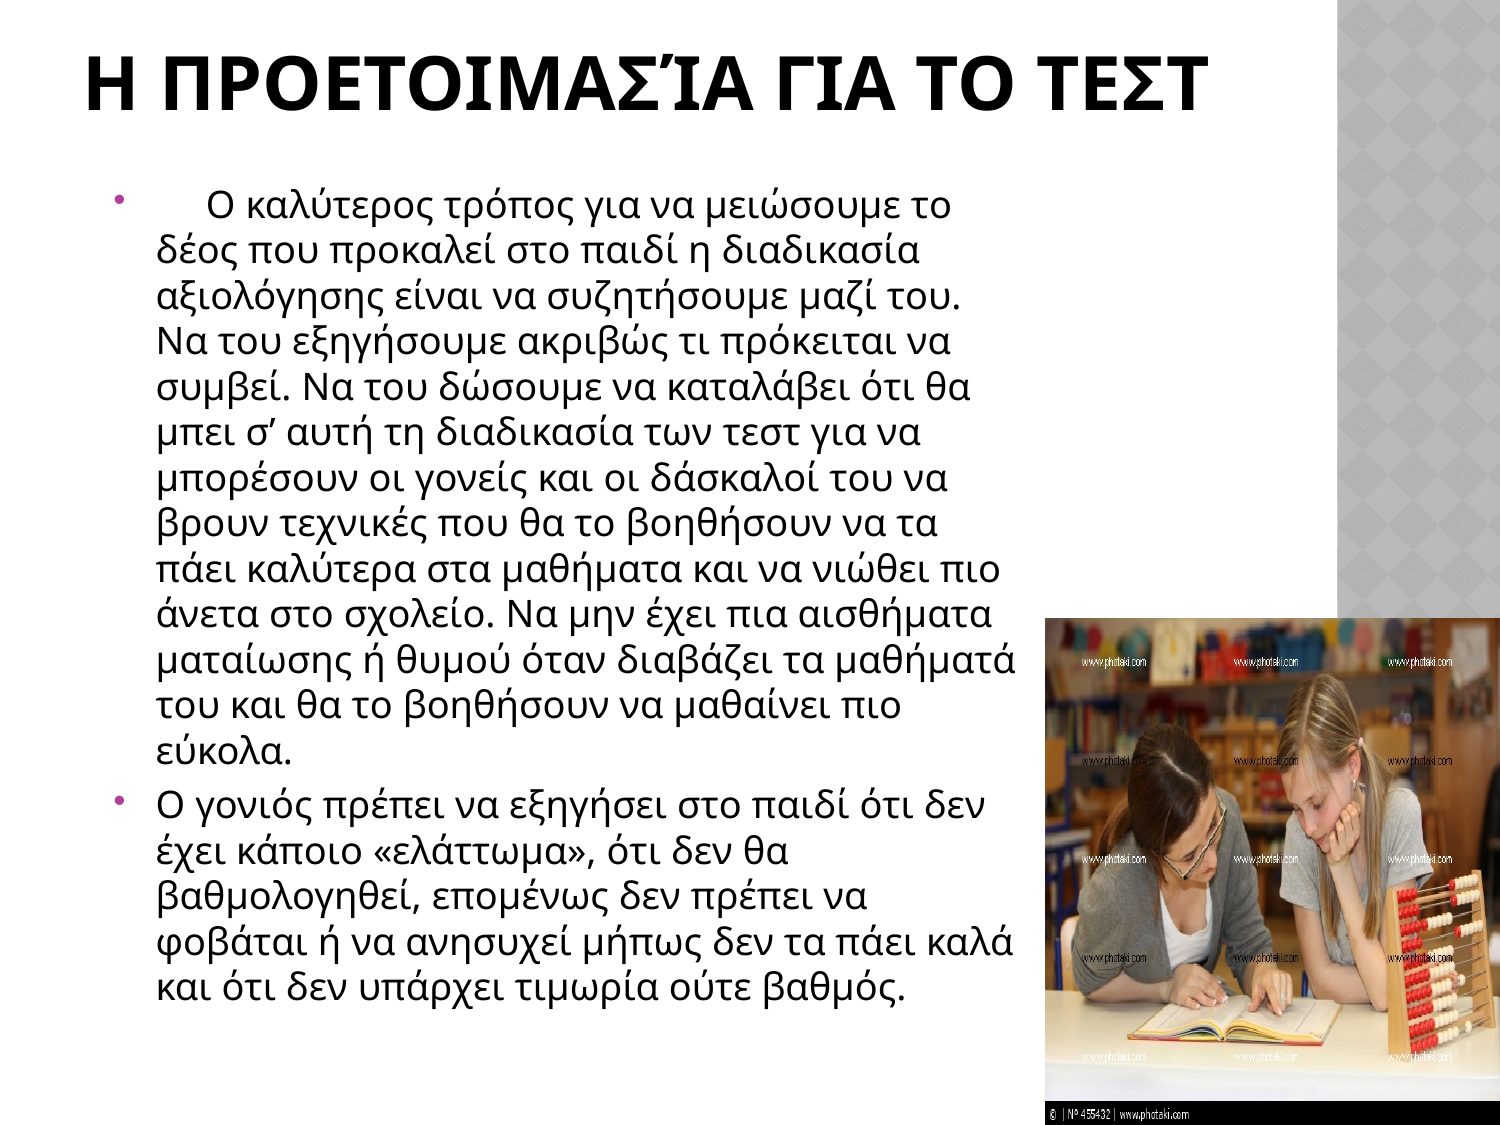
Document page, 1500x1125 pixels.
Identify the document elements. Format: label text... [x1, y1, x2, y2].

list Ο καλύτερος τρόπος για να μειώσουμε το δέος που προκαλεί στο παιδί η διαδικασία αξιολόγησης είναι να συζητήσουμε μαζί του. Να του εξηγήσουμε ακριβώς τι πρόκειται να συμβεί. Να του δώσουμε να καταλάβει ότι θα μπει σ’ αυτή τη διαδικασία των τεστ για να μπορέσουν οι γονείς και οι δάσκαλοί του να βρουν τεχνικές που θα το βοηθήσουν να τα πάει καλύτερα στα μαθήματα και να νιώθει πιο άνετα στο σχολείο. Να μην έχει πια αισθήματα ματαίωσης ή θυμού όταν διαβάζει τα μαθήματά του και θα το βοηθήσουν να μαθαίνει πιο εύκολα. Ο γονιός πρέπει να εξηγήσει στο παιδί ότι δεν έχει κάποιο «ελάττωμα», ότι δεν θα βαθμολογηθεί, επομένως δεν πρέπει να φοβάται ή να ανησυχεί μήπως δεν τα πάει καλά και ότι δεν υπάρχει τιμωρία ούτε βαθμός. [100, 172, 1034, 1047]
picture [1044, 617, 1500, 1125]
title Η προετοιμασία για το τεστ [75, 0, 1329, 126]
